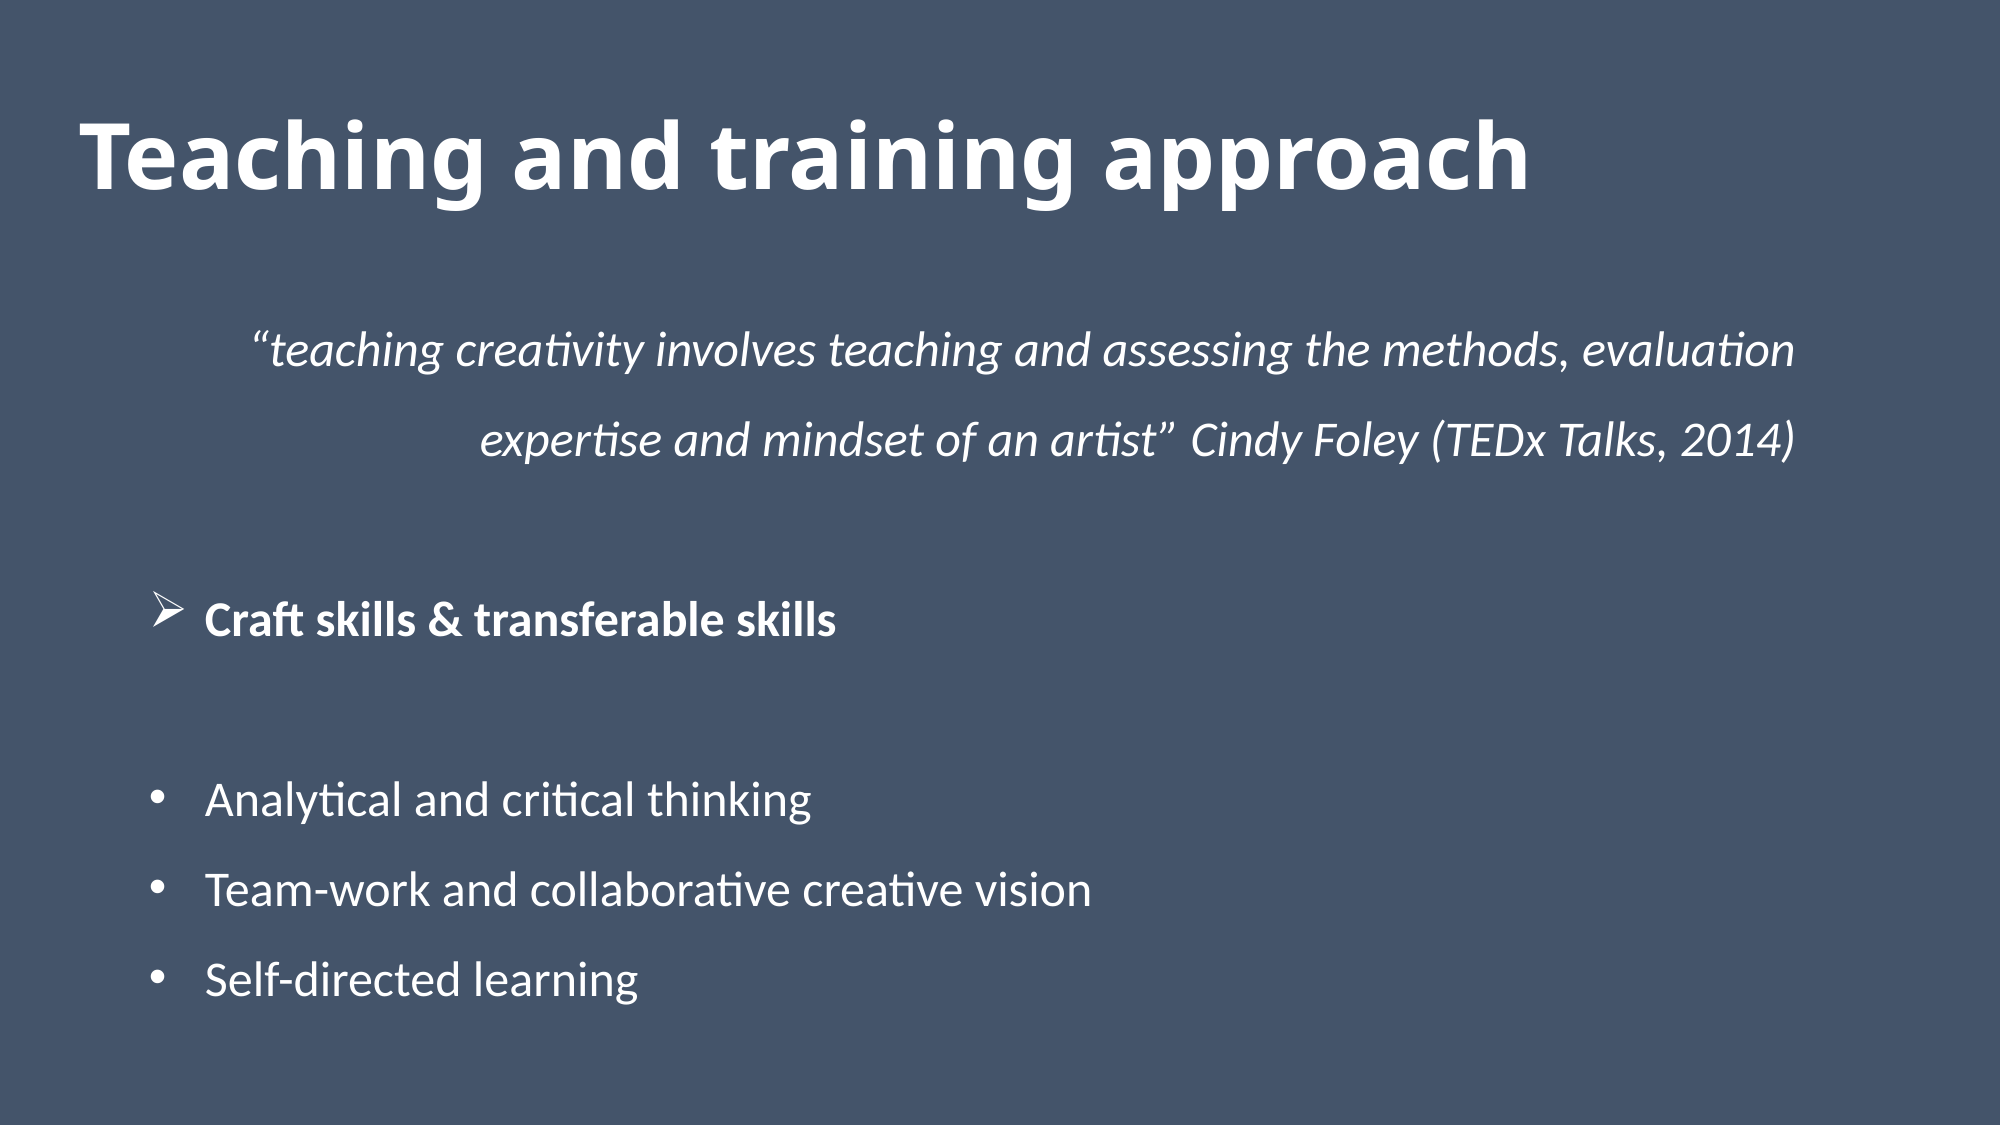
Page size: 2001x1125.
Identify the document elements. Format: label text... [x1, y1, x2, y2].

text_box “teaching creativity involves teaching and assessing the methods, evaluation expertise and mindset of an artist” Cindy Foley (TEDx Talks, 2014) Craft skills & transferable skills Analytical and critical thinking Team-work and collaborative creative vision Self-directed learning [133, 278, 1812, 1014]
title Teaching and training approach [63, 46, 1763, 218]
